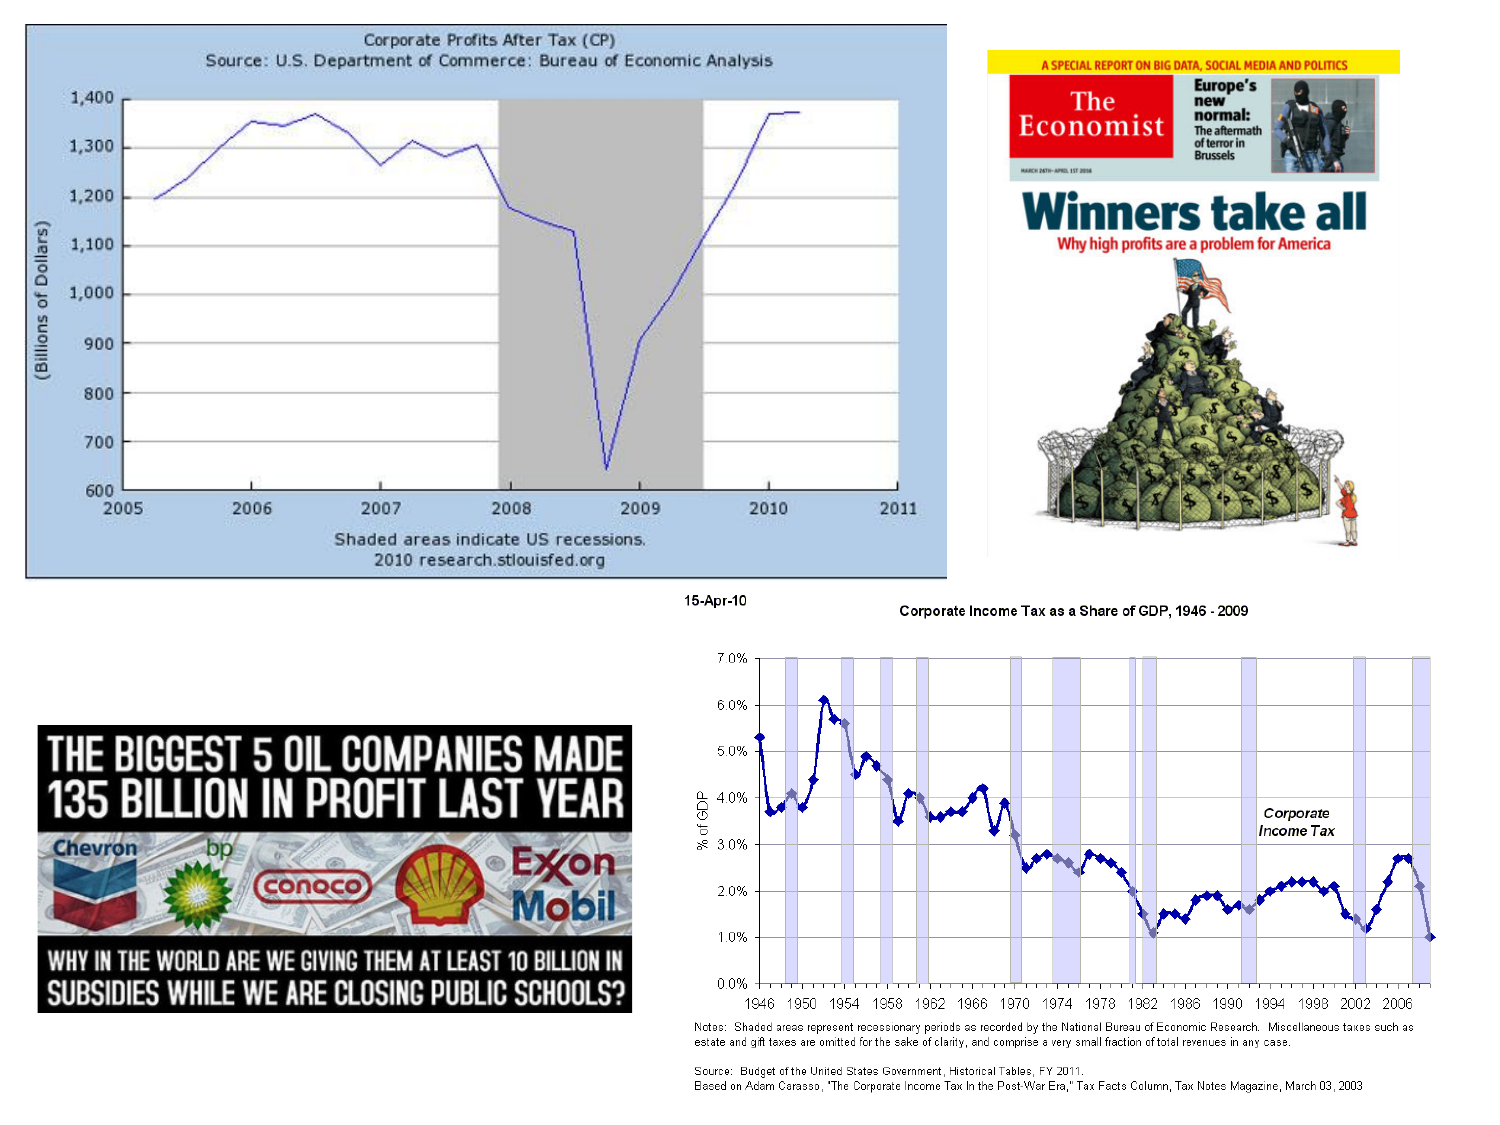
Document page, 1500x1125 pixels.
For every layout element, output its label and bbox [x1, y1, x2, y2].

picture [674, 586, 1463, 1125]
picture [24, 24, 947, 582]
picture [37, 724, 633, 1013]
picture [987, 49, 1401, 557]
